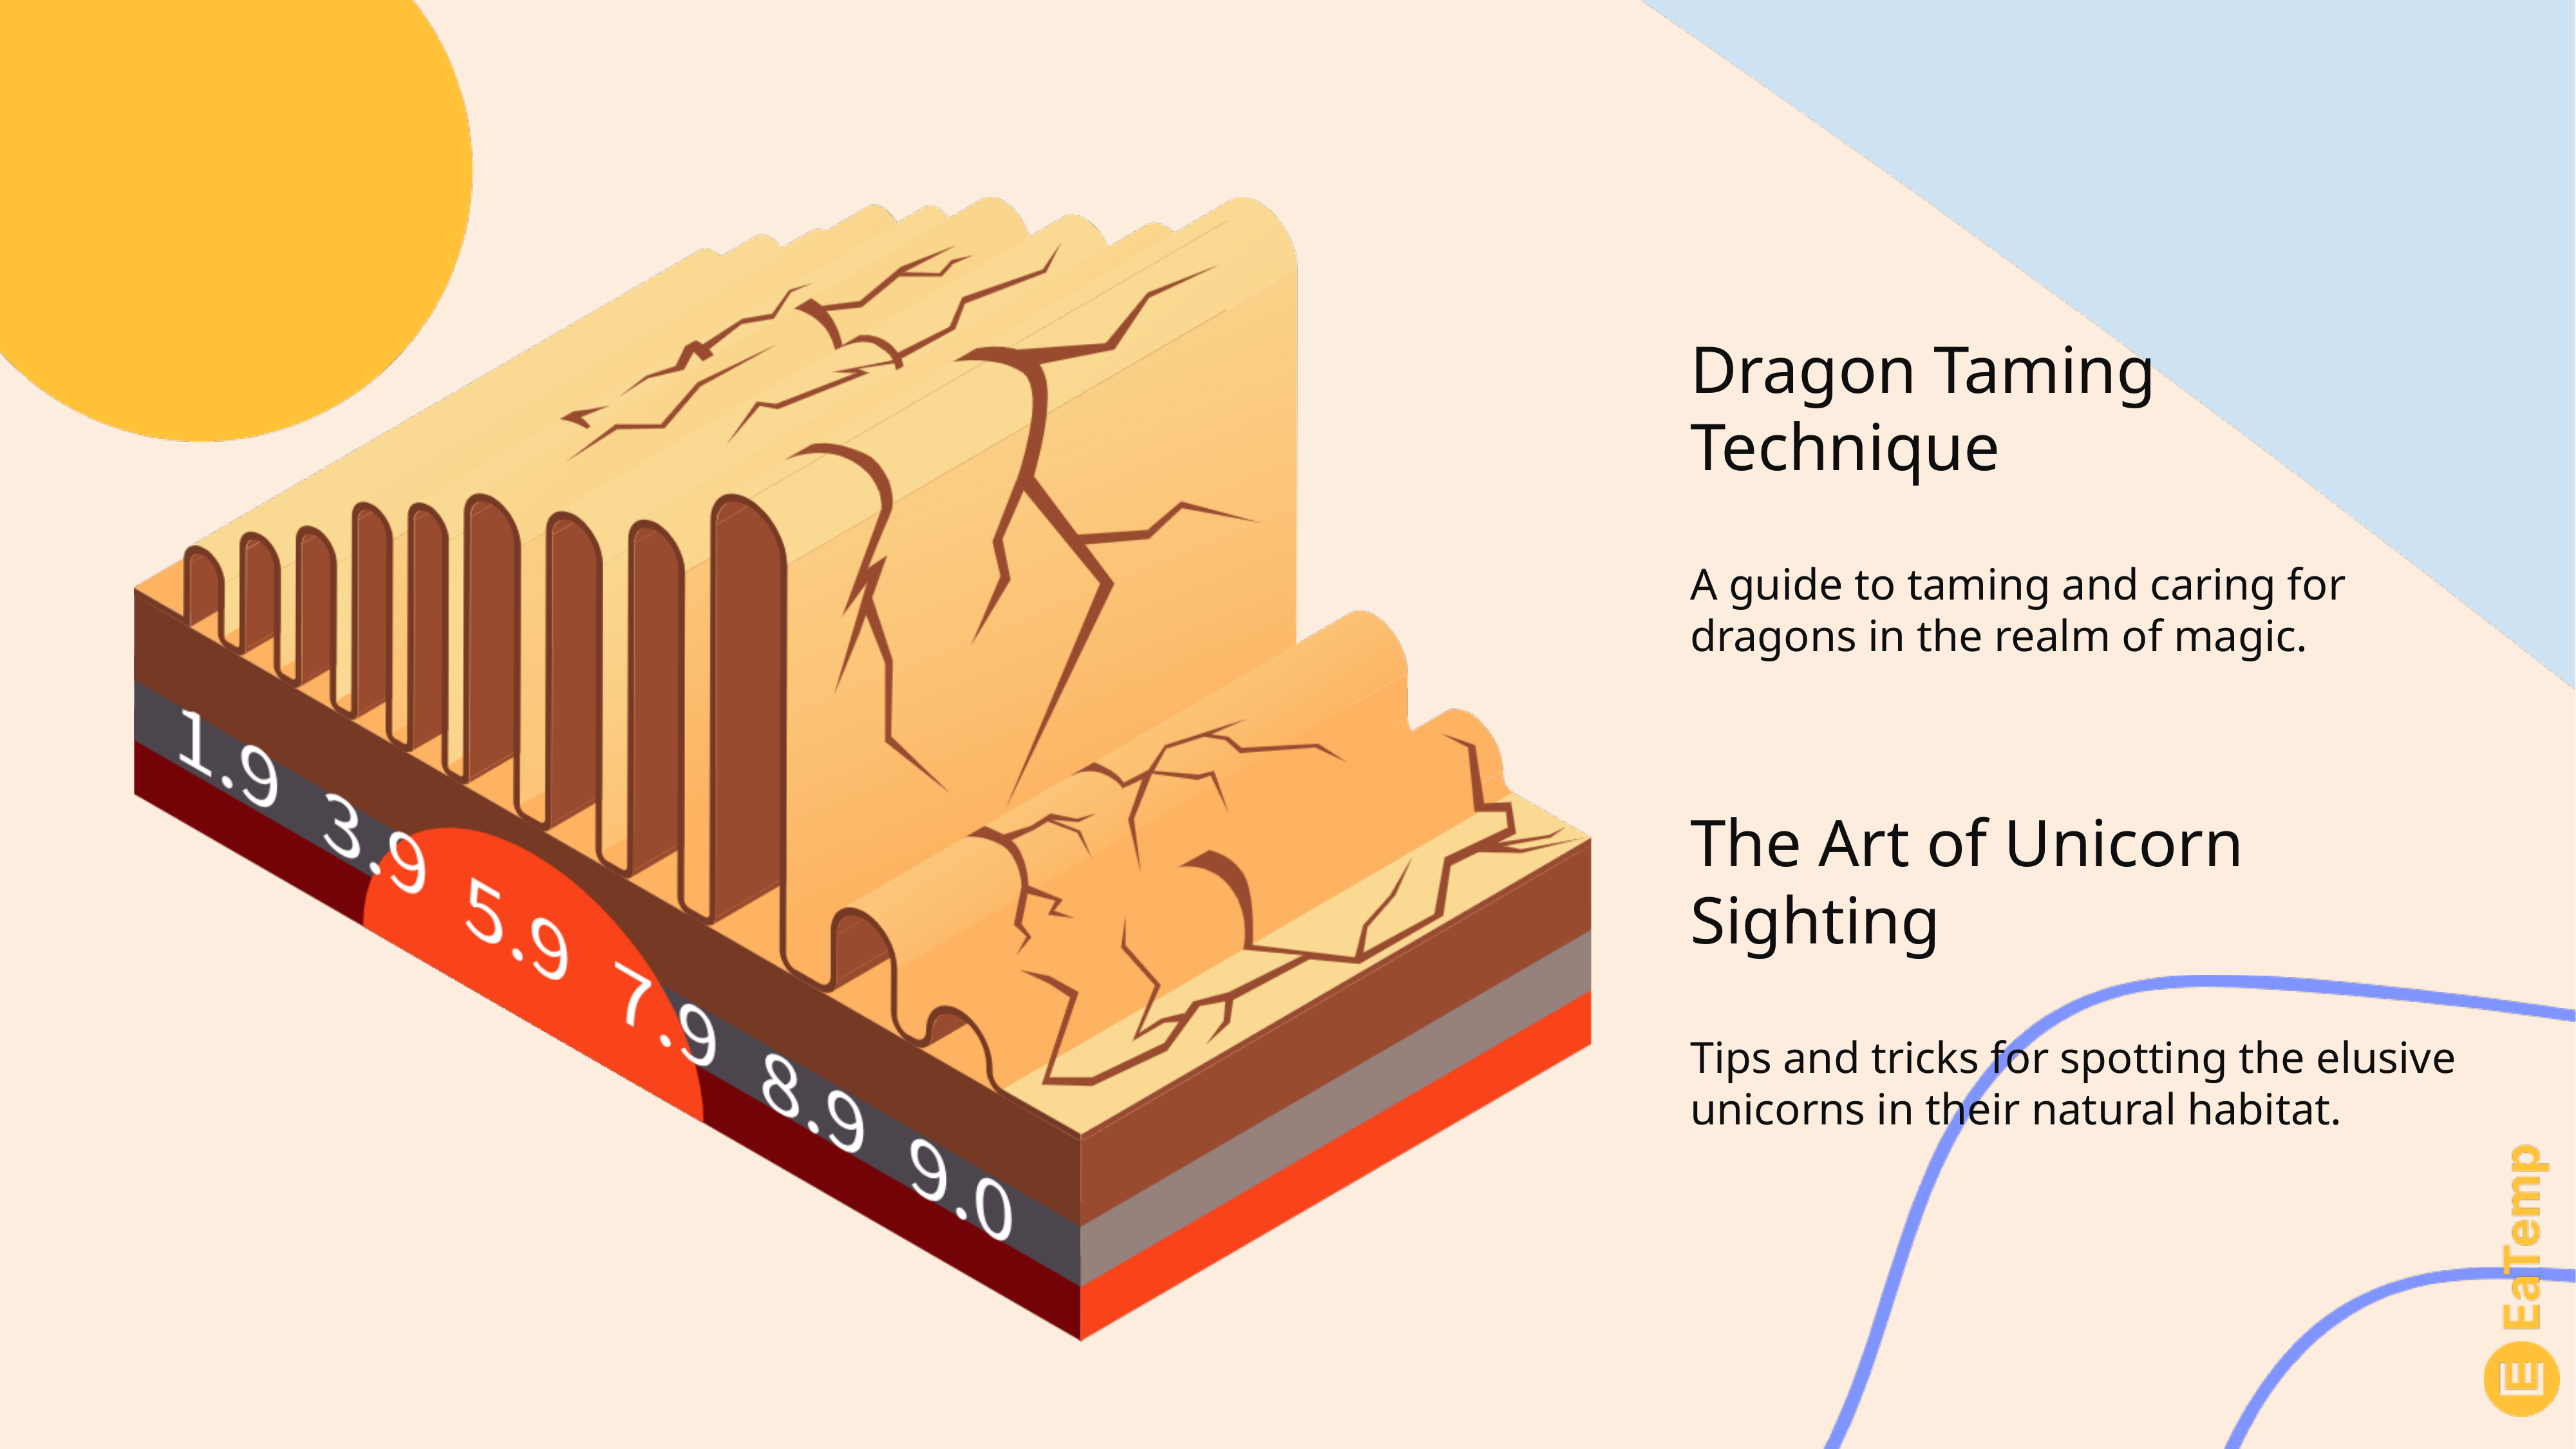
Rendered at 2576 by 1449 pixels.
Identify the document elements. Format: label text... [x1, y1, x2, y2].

picture [1640, 0, 2575, 690]
picture [0, 0, 2576, 1449]
text_box The Art of Unicorn Sighting [1690, 802, 2468, 973]
